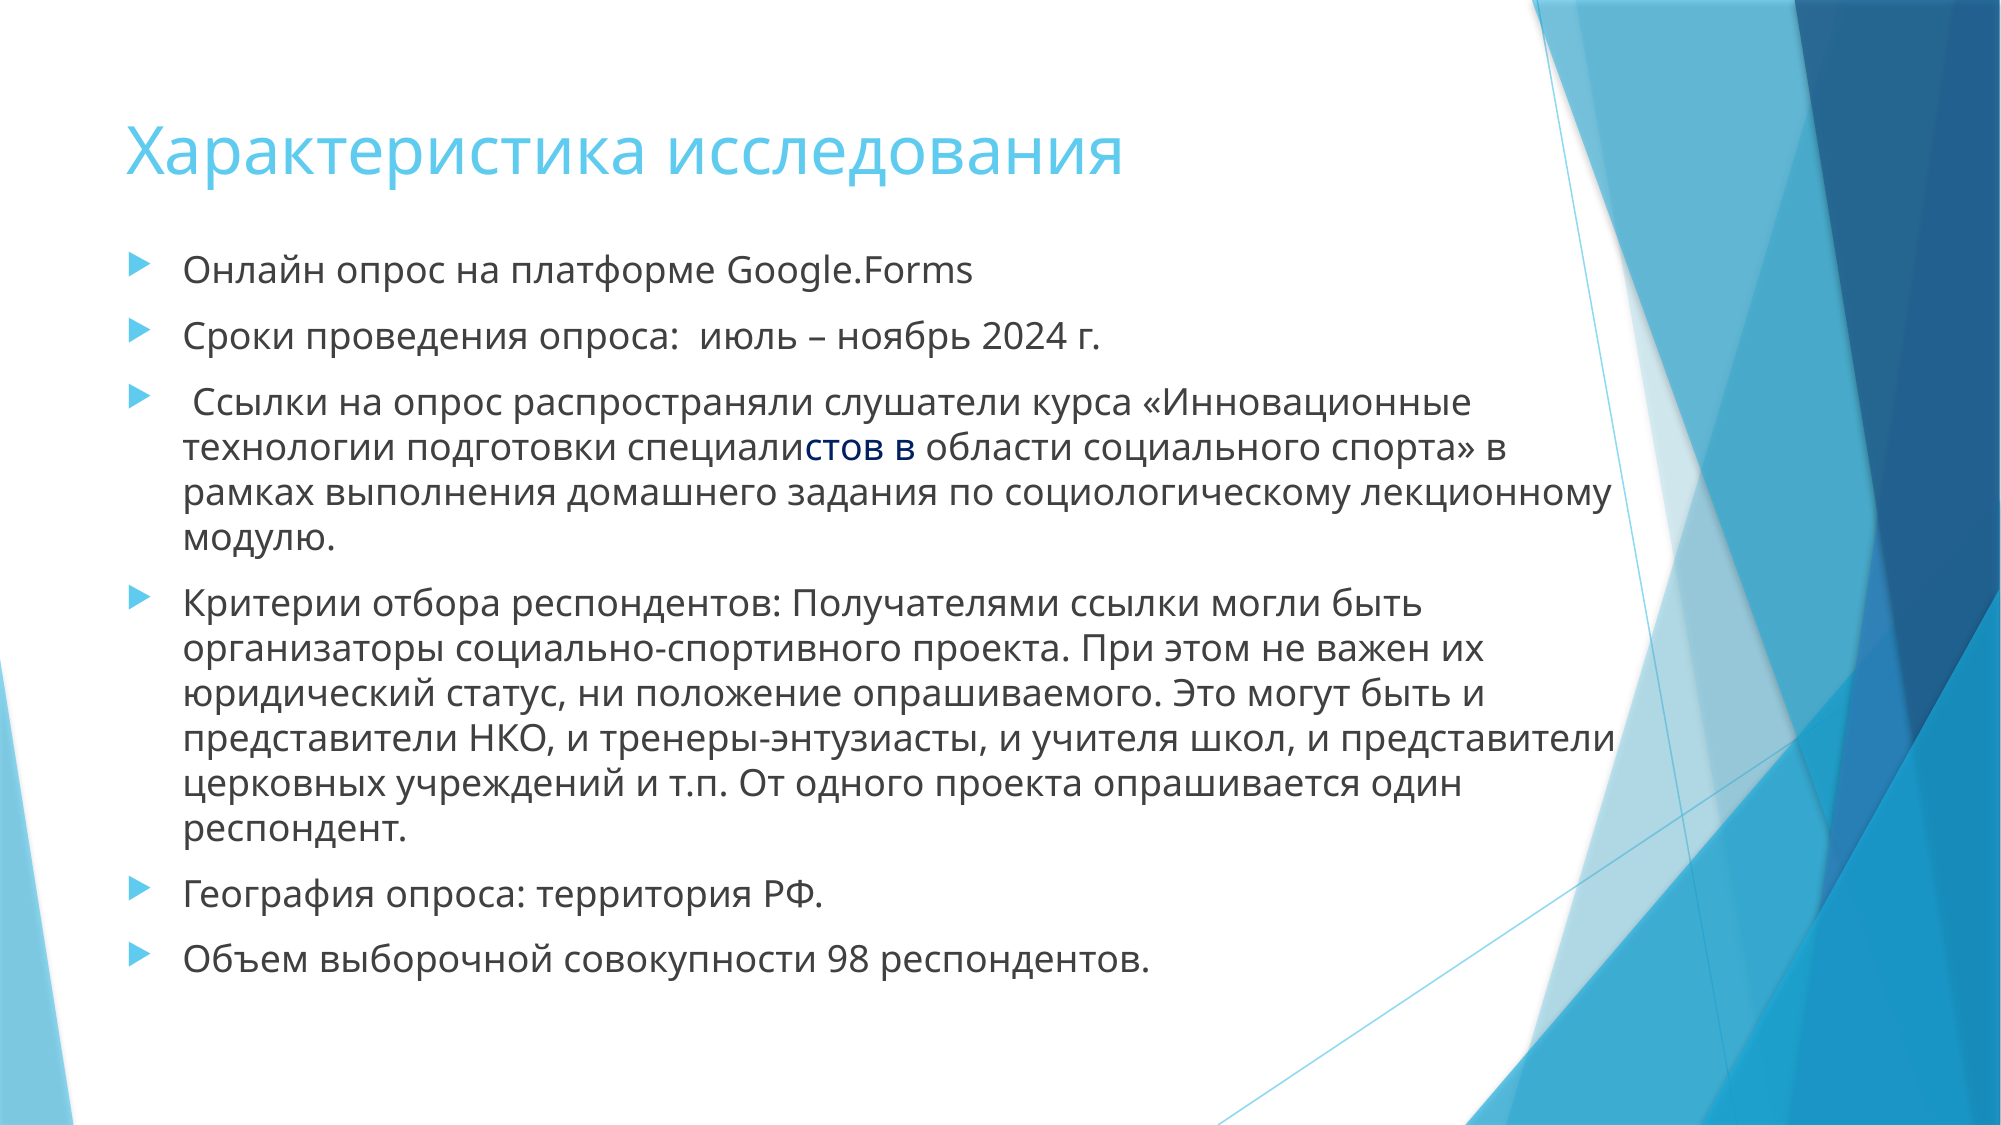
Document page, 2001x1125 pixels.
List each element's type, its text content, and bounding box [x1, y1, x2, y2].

title Характеристика исследования [111, 99, 1522, 238]
list Онлайн опрос на платформе Google.Forms Сроки проведения опроса: июль – ноябрь 2024 г. Ссылки на опрос распространяли слушатели курса «Инновационные технологии подготовки специалистов в области социального спорта» в рамках выполнения домашнего задания по социологическому лекционному модулю. Критерии отбора респондентов: Получателями ссылки могли быть организаторы социально-спортивного проекта. При этом не важен их юридический статус, ни положение опрашиваемого. Это могут быть и представители НКО, и тренеры-энтузиасты, и учителя школ, и представители церковных учреждений и т.п. От одного проекта опрашивается один респондент. География опроса: территория РФ. Объем выборочной совокупности 98 респондентов. [111, 238, 1637, 1041]
